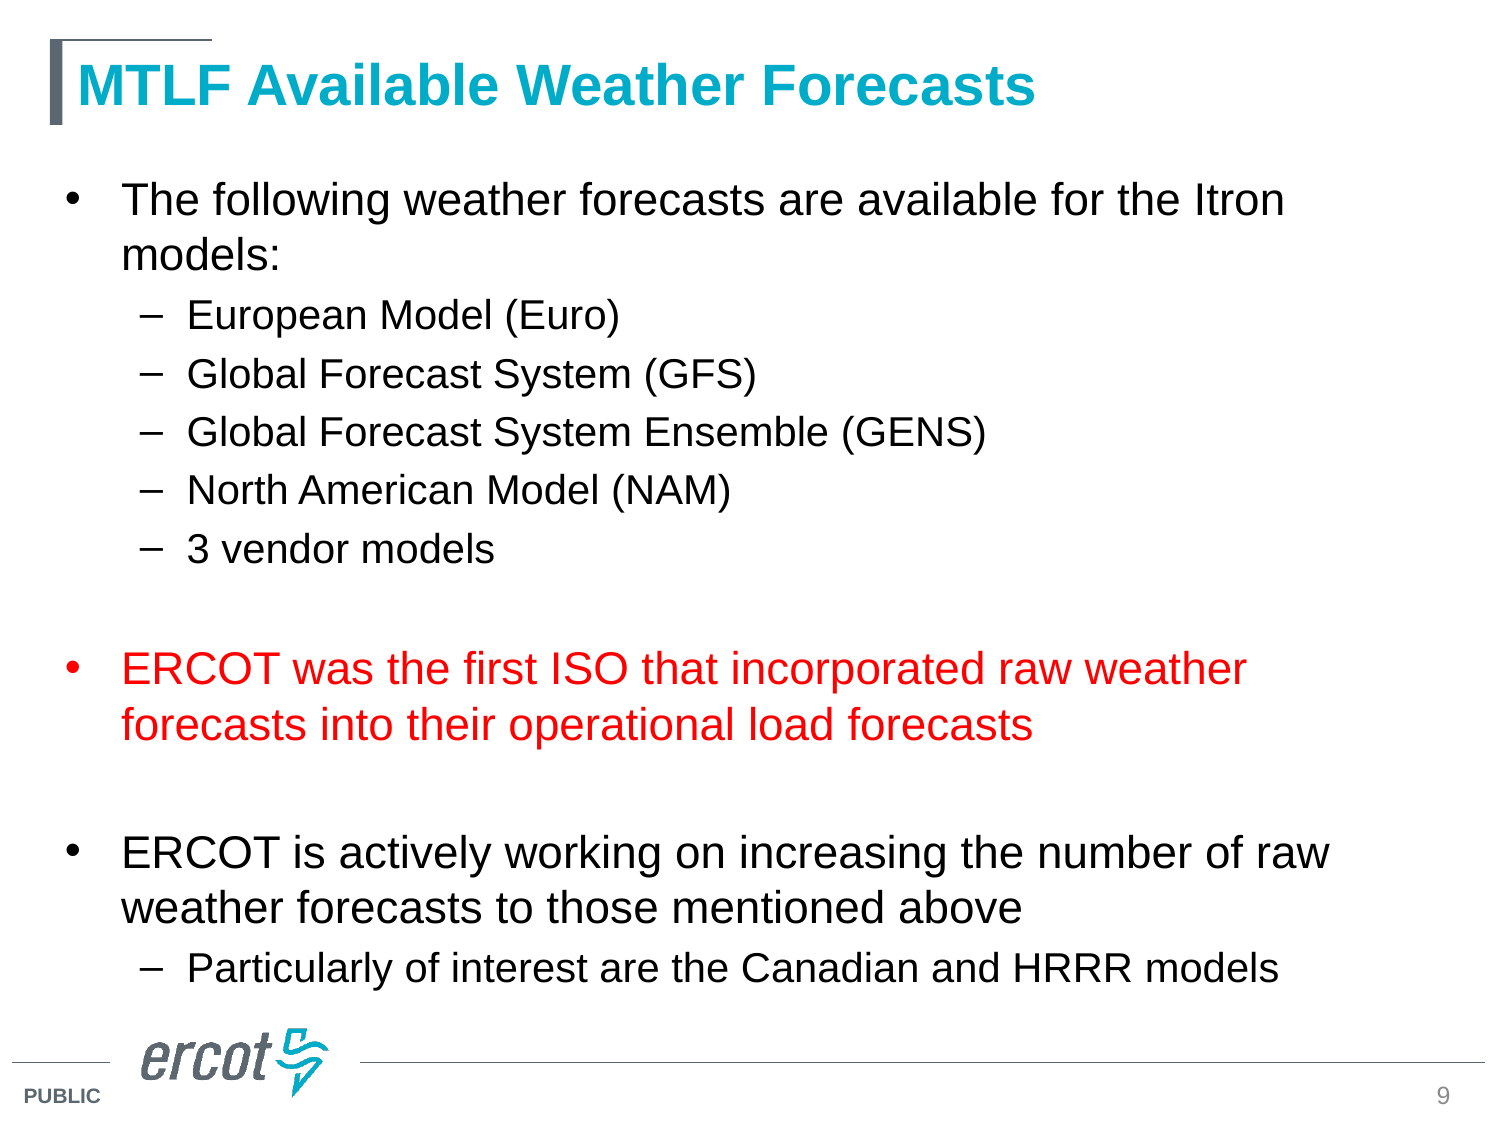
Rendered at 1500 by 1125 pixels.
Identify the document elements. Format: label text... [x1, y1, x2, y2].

slide_number 9 [1400, 1076, 1488, 1113]
title MTLF Available Weather Forecasts [62, 39, 1450, 125]
picture [137, 1024, 332, 1100]
list The following weather forecasts are available for the Itron models: European Model (Euro) Global Forecast System (GFS) Global Forecast System Ensemble (GENS) North American Model (NAM) 3 vendor models ERCOT was the first ISO that incorporated raw weather forecasts into their operational load forecasts ERCOT is actively working on increasing the number of raw weather forecasts to those mentioned above Particularly of interest are the Canadian and HRRR models [50, 162, 1450, 992]
